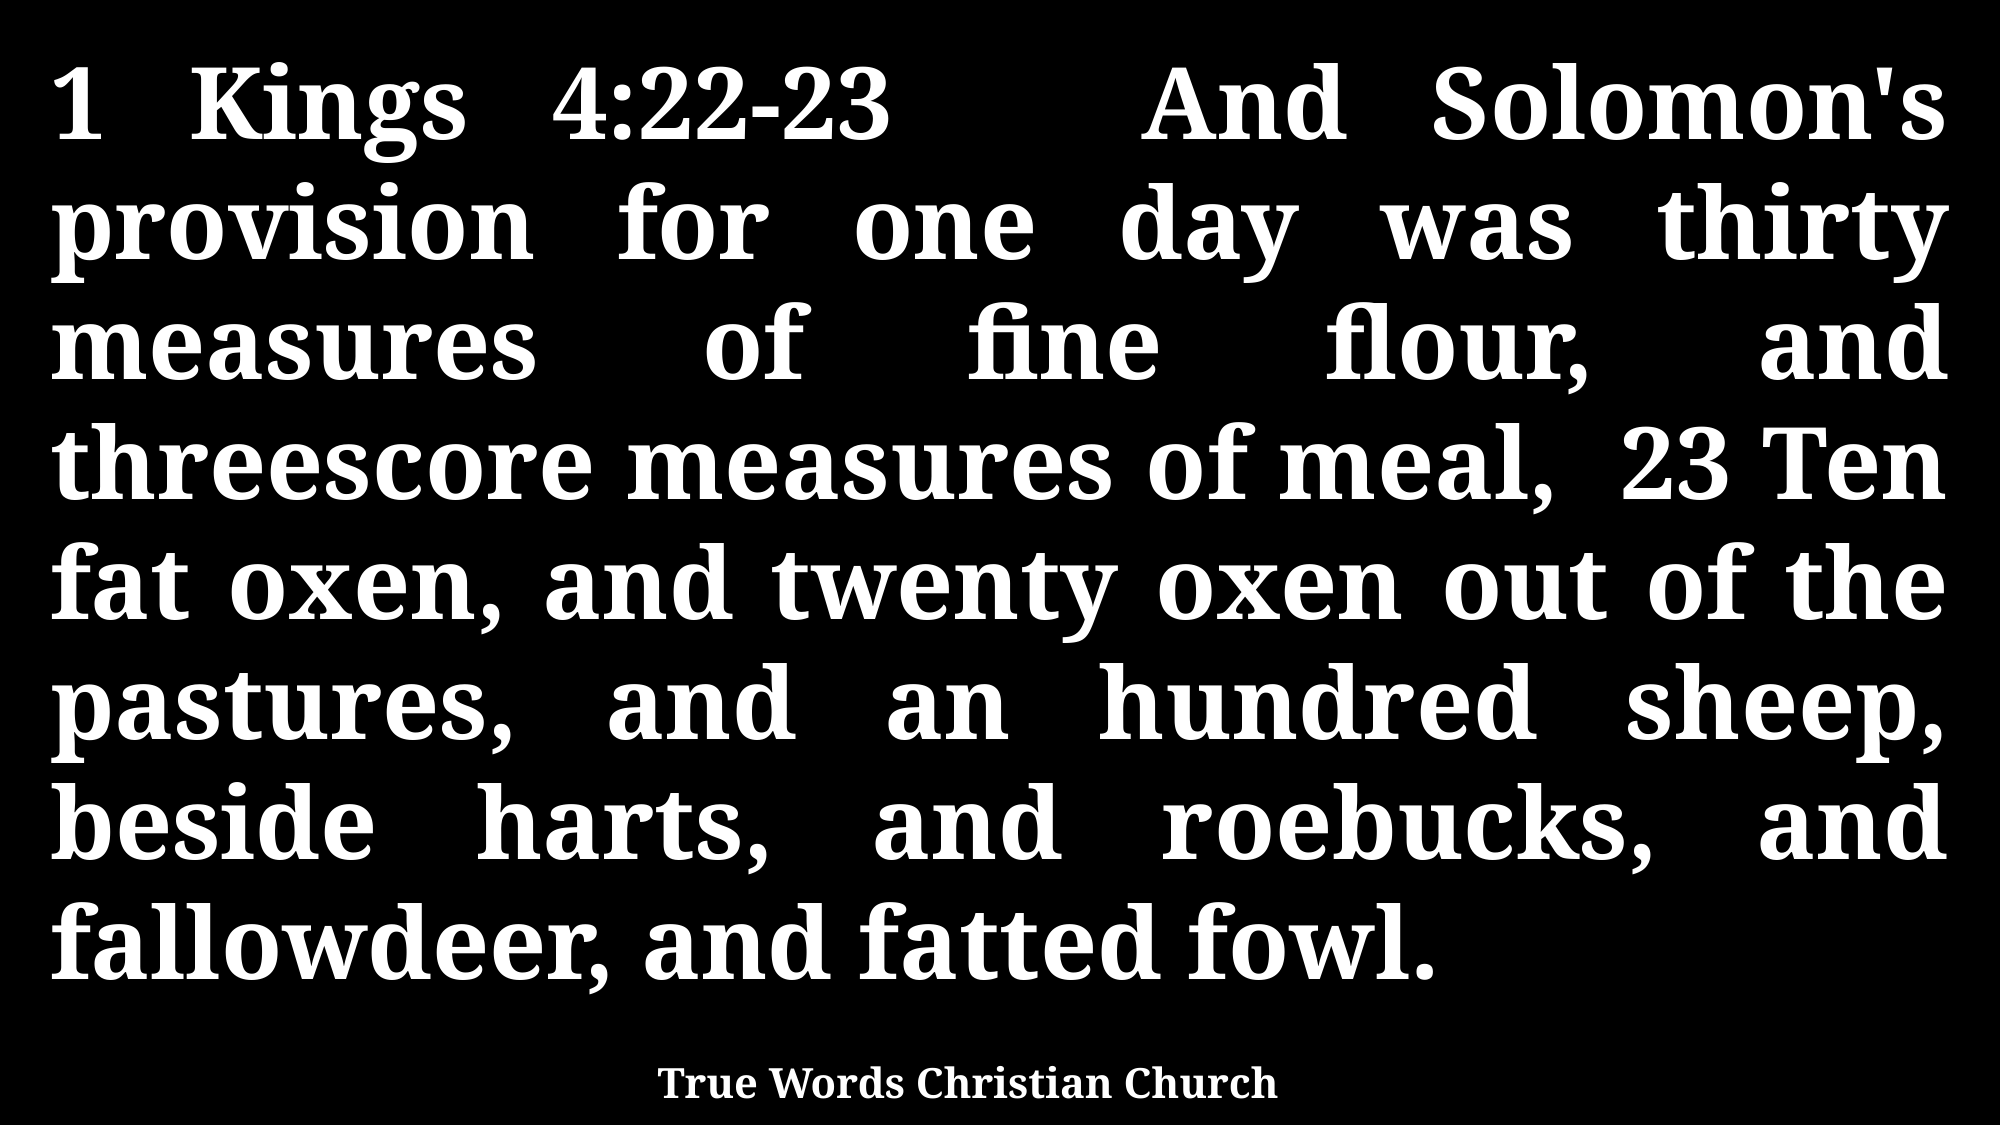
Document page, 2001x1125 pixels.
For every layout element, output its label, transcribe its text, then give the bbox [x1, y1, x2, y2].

text_box True Words Christian Church [642, 1049, 1294, 1114]
text_box 1 Kings 4:22-23 And Solomon's provision for one day was thirty measures of fine flour, and threescore measures of meal, 23 Ten fat oxen, and twenty oxen out of the pastures, and an hundred sheep, beside harts, and roebucks, and fallowdeer, and fatted fowl. [35, 32, 1965, 1007]
